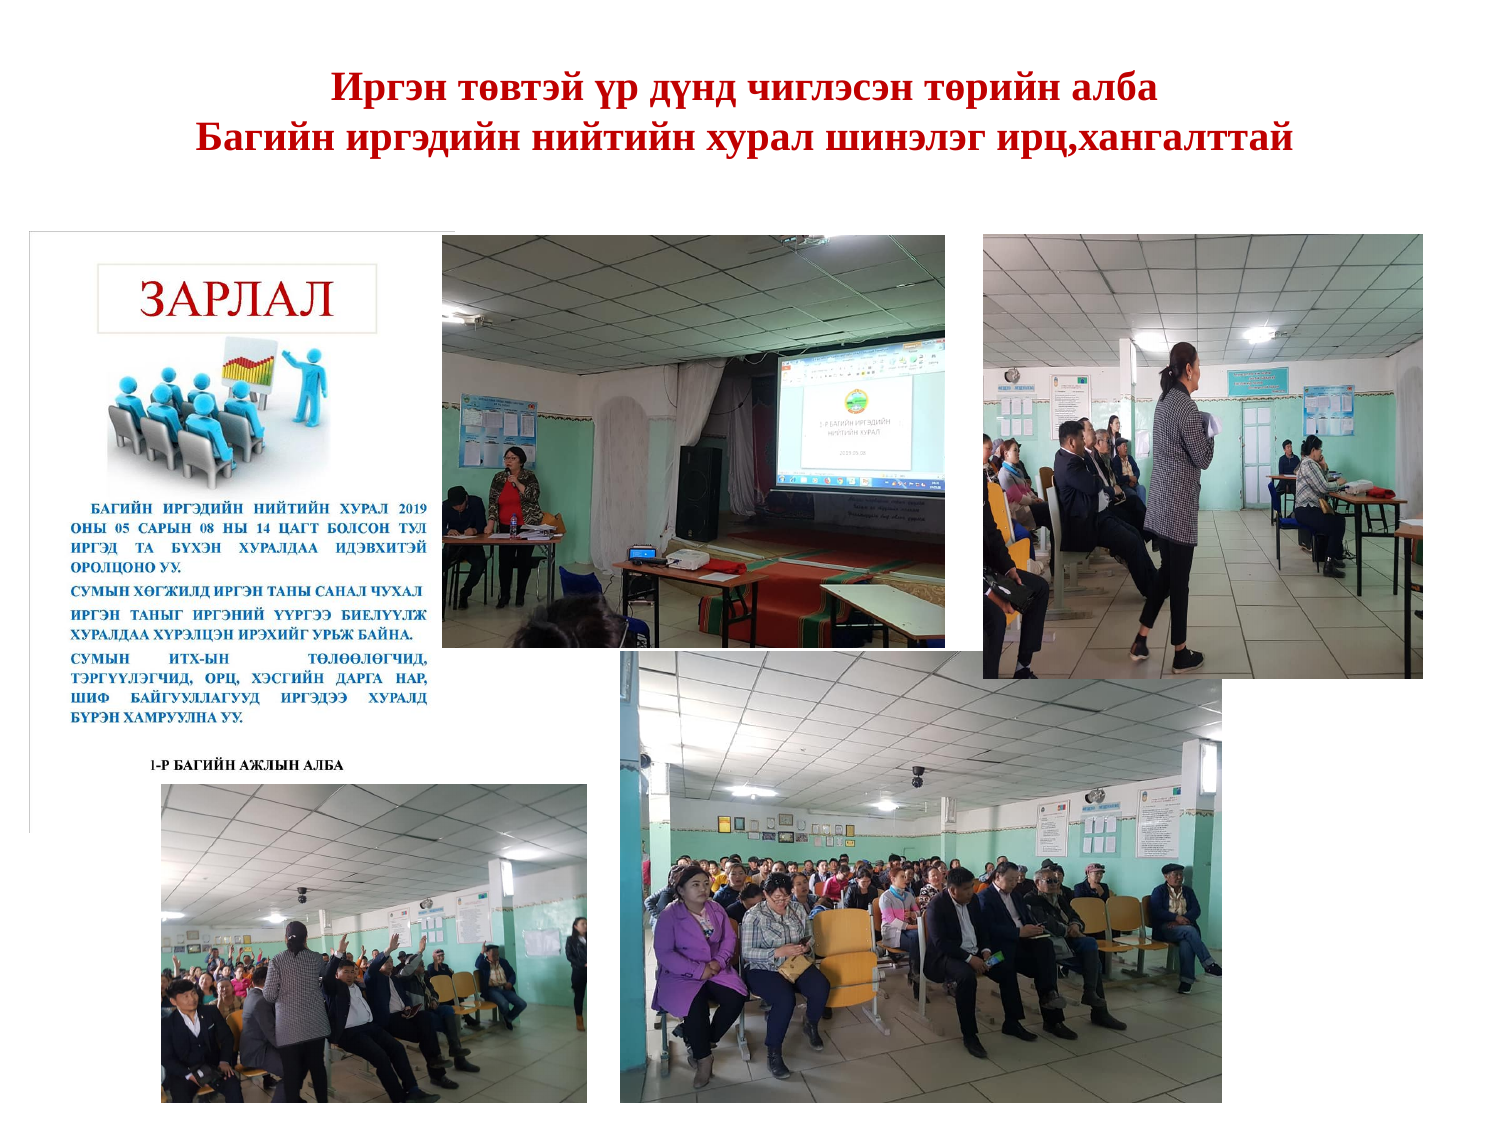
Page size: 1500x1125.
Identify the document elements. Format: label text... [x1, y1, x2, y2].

picture [160, 783, 587, 1104]
picture [442, 235, 945, 648]
title Иргэн төвтэй үр дүнд чиглэсэн төрийн алба Багийн иргэдийн нийтийн хурал шинэлэг ирц,хангалттай [75, 45, 1425, 173]
picture [619, 233, 1423, 1104]
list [29, 231, 455, 834]
